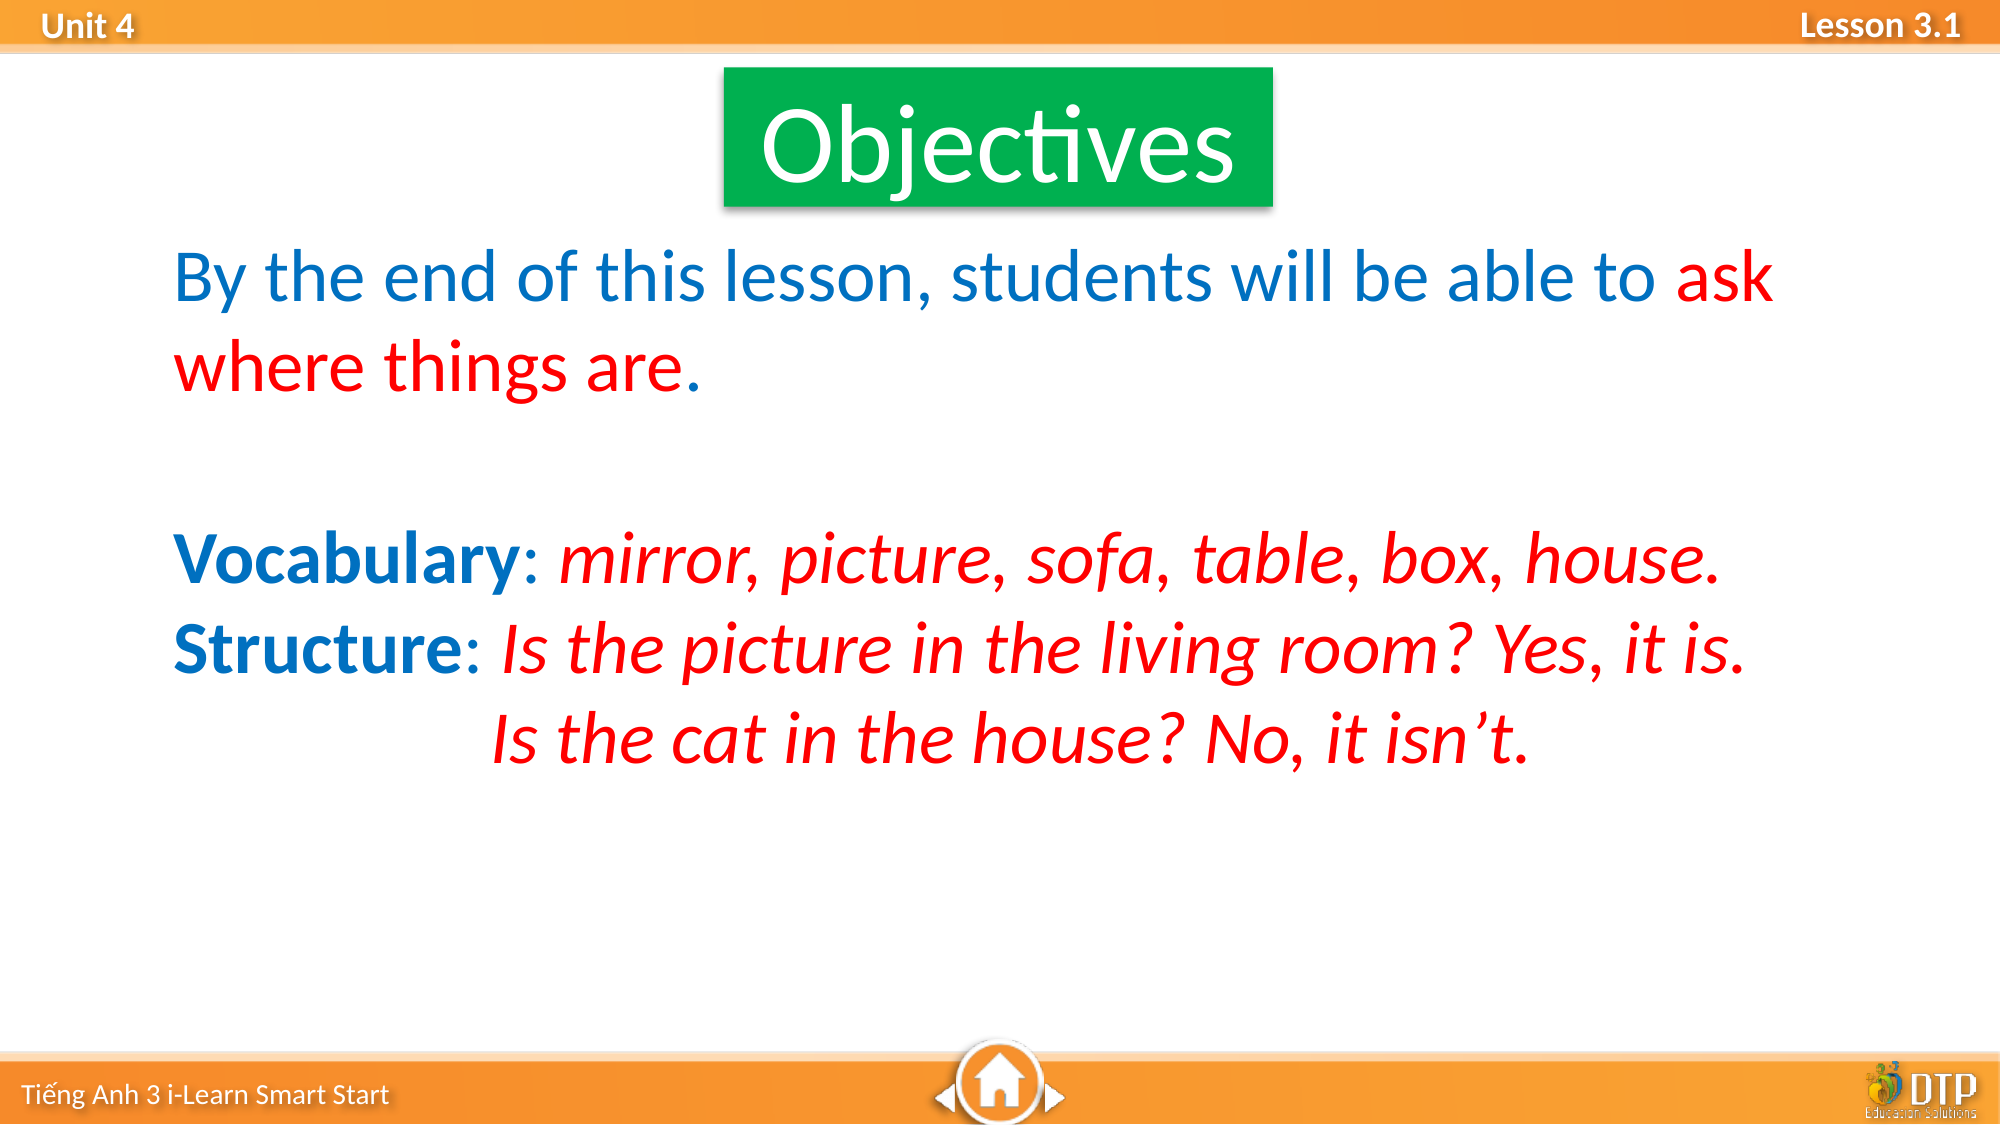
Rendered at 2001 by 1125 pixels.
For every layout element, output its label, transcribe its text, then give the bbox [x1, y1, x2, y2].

text_box Objectives [722, 65, 1275, 128]
picture [0, 0, 2000, 1125]
text_box By the end of this lesson, students will be able to ask where things are. Vocabulary: mirror, picture, sofa, table, box, house. Structure: Is the picture in the living room? Yes, it is. Is the cat in the house? No, it isn’t. [158, 128, 1936, 1012]
